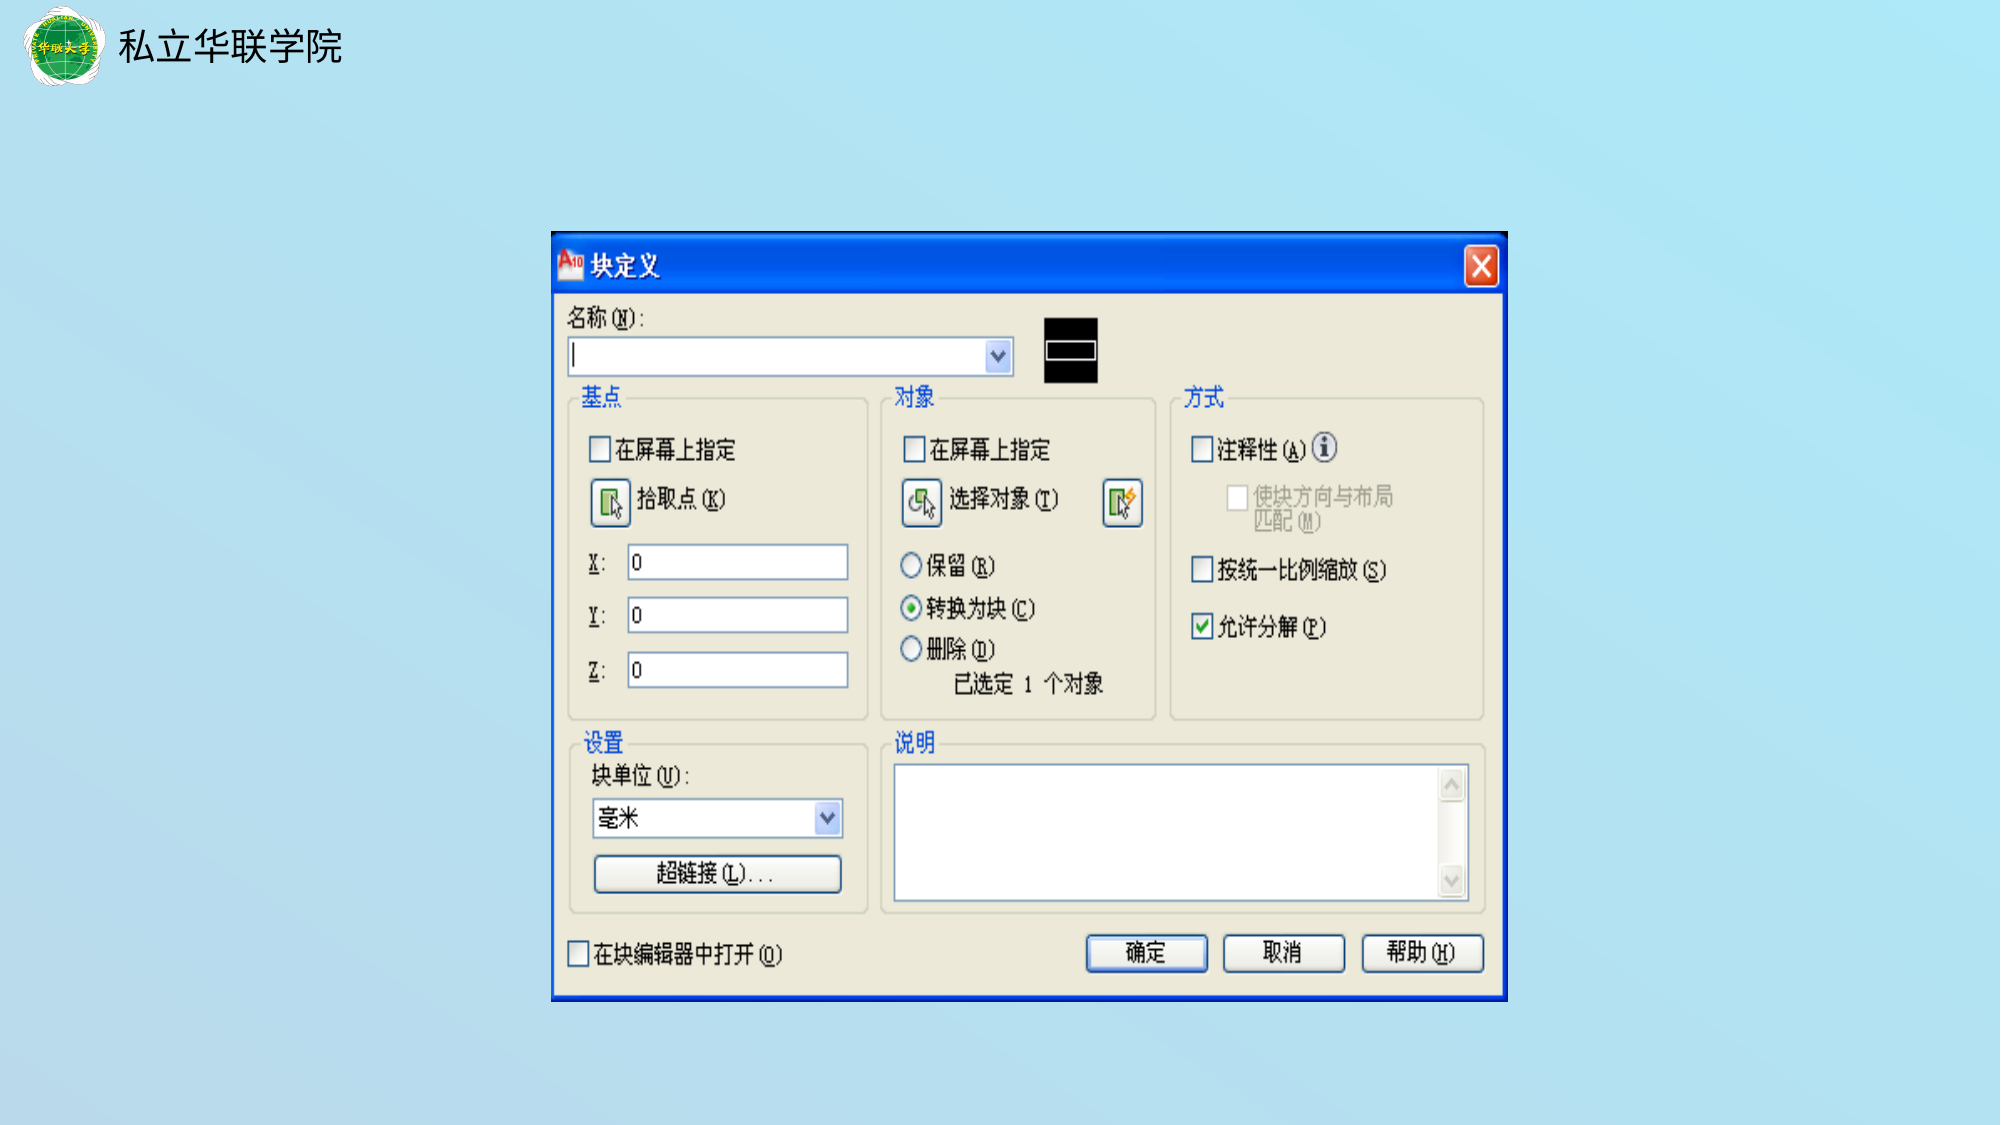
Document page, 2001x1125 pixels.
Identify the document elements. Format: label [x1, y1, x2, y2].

picture [550, 231, 1509, 1003]
picture [16, 1, 111, 90]
